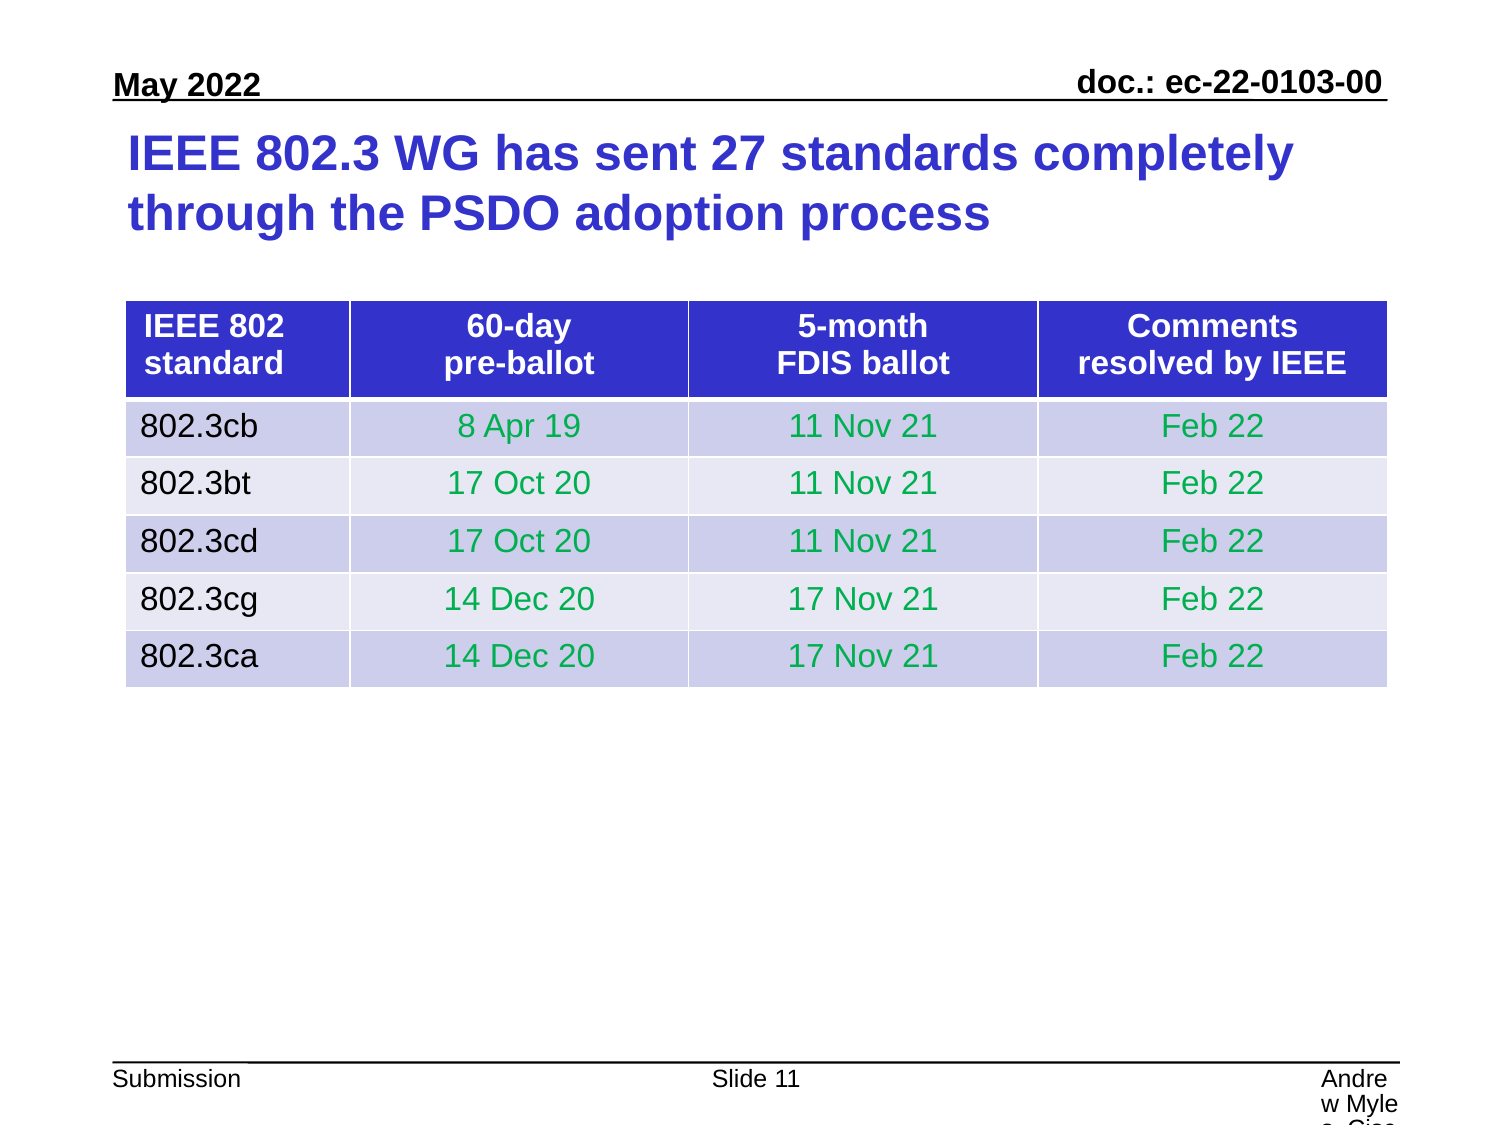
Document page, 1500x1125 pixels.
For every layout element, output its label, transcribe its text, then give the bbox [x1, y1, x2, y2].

footer Andrew Myles, Cisco [1320, 1061, 1402, 1093]
table_cell 17 Nov 21 [689, 574, 1037, 630]
table_cell Feb 22 [1039, 516, 1387, 572]
table_header Comments resolved by IEEE [1039, 301, 1387, 397]
table_header 60-day pre-ballot [351, 301, 688, 397]
table_cell Feb 22 [1039, 574, 1387, 630]
table_cell 802.3cd [126, 516, 349, 572]
table_header 5-month FDIS ballot [689, 301, 1037, 397]
table_cell Feb 22 [1039, 631, 1387, 687]
table_cell 11 Nov 21 [689, 516, 1037, 572]
table_cell 802.3bt [126, 458, 349, 514]
table_cell 17 Oct 20 [351, 516, 688, 572]
table_cell 802.3ca [126, 631, 349, 687]
table_cell 17 Nov 21 [689, 631, 1037, 687]
table_cell Feb 22 [1039, 402, 1387, 456]
table_cell 14 Dec 20 [351, 631, 688, 687]
table_cell 802.3cg [126, 574, 349, 630]
table_cell 14 Dec 20 [351, 574, 688, 630]
table_cell 8 Apr 19 [351, 402, 688, 456]
slide_number Slide 11 [709, 1061, 803, 1093]
title IEEE 802.3 WG has sent 27 standards completely through the PSDO adoption process [112, 112, 1388, 288]
table_cell 11 Nov 21 [689, 458, 1037, 514]
table_cell 17 Oct 20 [351, 458, 688, 514]
table_cell 802.3cb [126, 402, 349, 456]
table_header IEEE 802 standard [126, 301, 349, 397]
table_cell 11 Nov 21 [689, 402, 1037, 456]
table_cell Feb 22 [1039, 458, 1387, 514]
